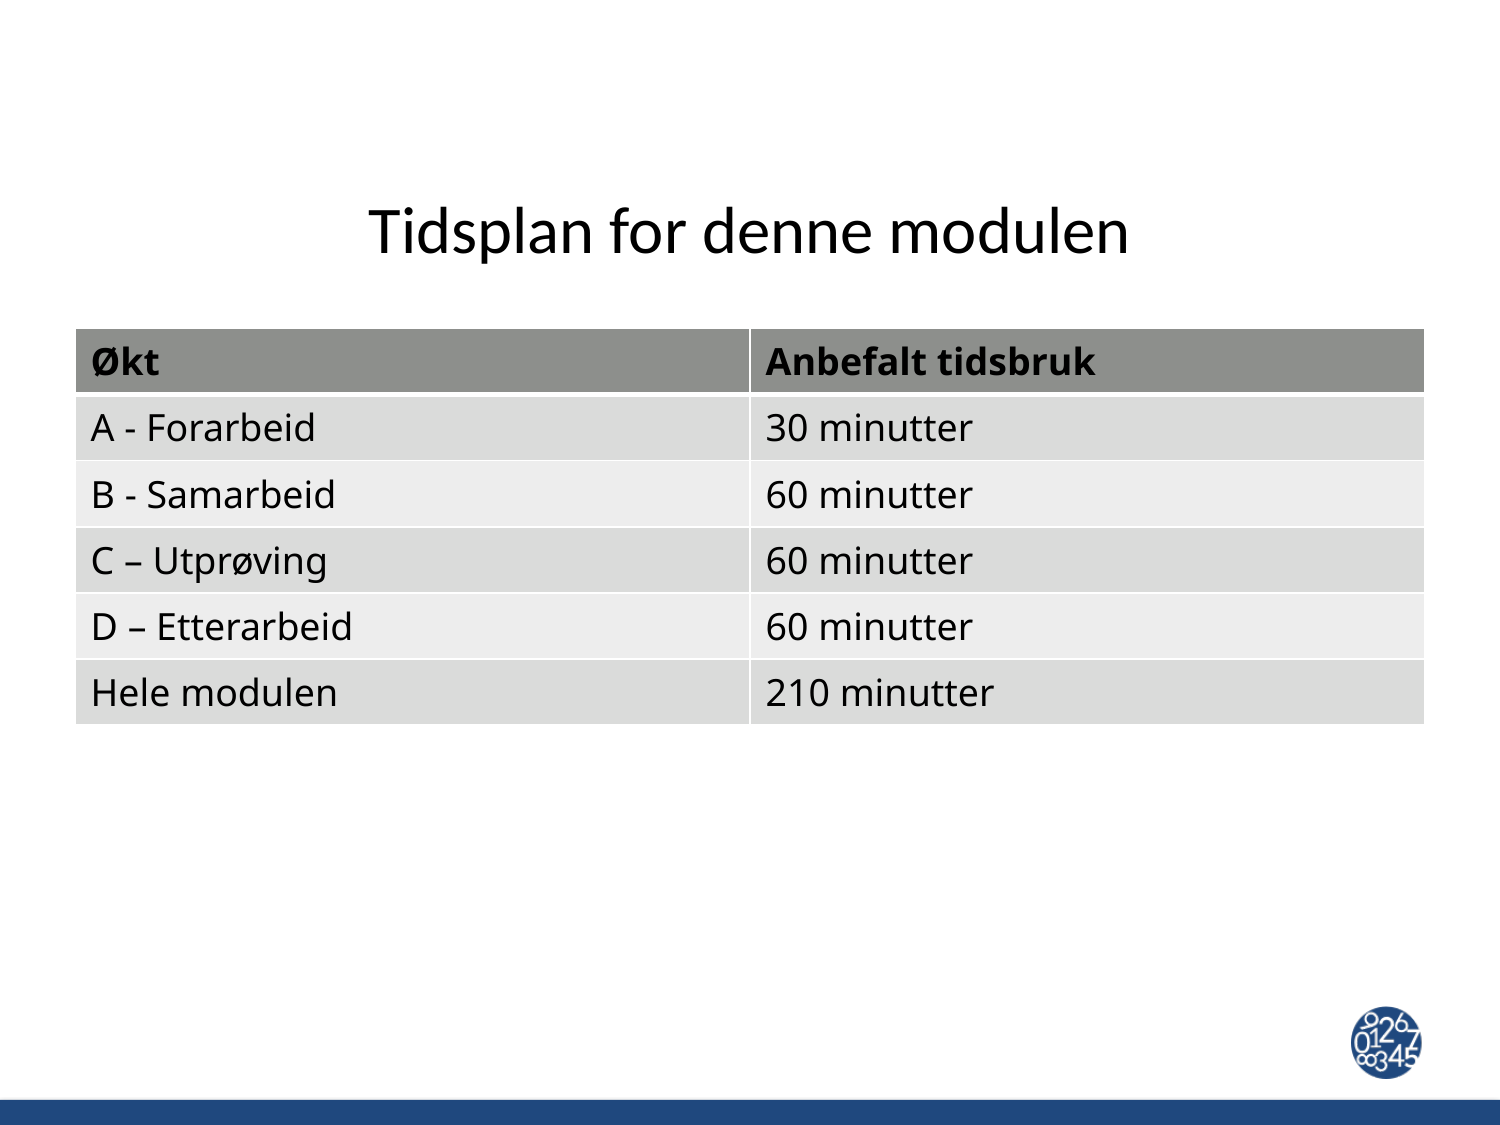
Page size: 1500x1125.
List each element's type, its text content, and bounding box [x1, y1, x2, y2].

table_cell 60 minutter [751, 528, 1424, 592]
table_cell D – Etterarbeid [76, 594, 749, 658]
table_cell 60 minutter [751, 594, 1424, 658]
table_cell Hele modulen [76, 660, 749, 724]
table_cell 60 minutter [751, 461, 1424, 526]
table_cell 210 minutter [751, 660, 1424, 724]
table_cell 30 minutter [751, 397, 1424, 460]
table_cell B - Samarbeid [76, 461, 749, 526]
title Tidsplan for denne modulen [75, 150, 1425, 303]
table_cell C – Utprøving [76, 528, 749, 592]
table_header Økt [76, 329, 749, 392]
table_header Anbefalt tidsbruk [751, 329, 1424, 392]
table_cell A - Forarbeid [76, 397, 749, 460]
picture [1351, 1006, 1428, 1079]
